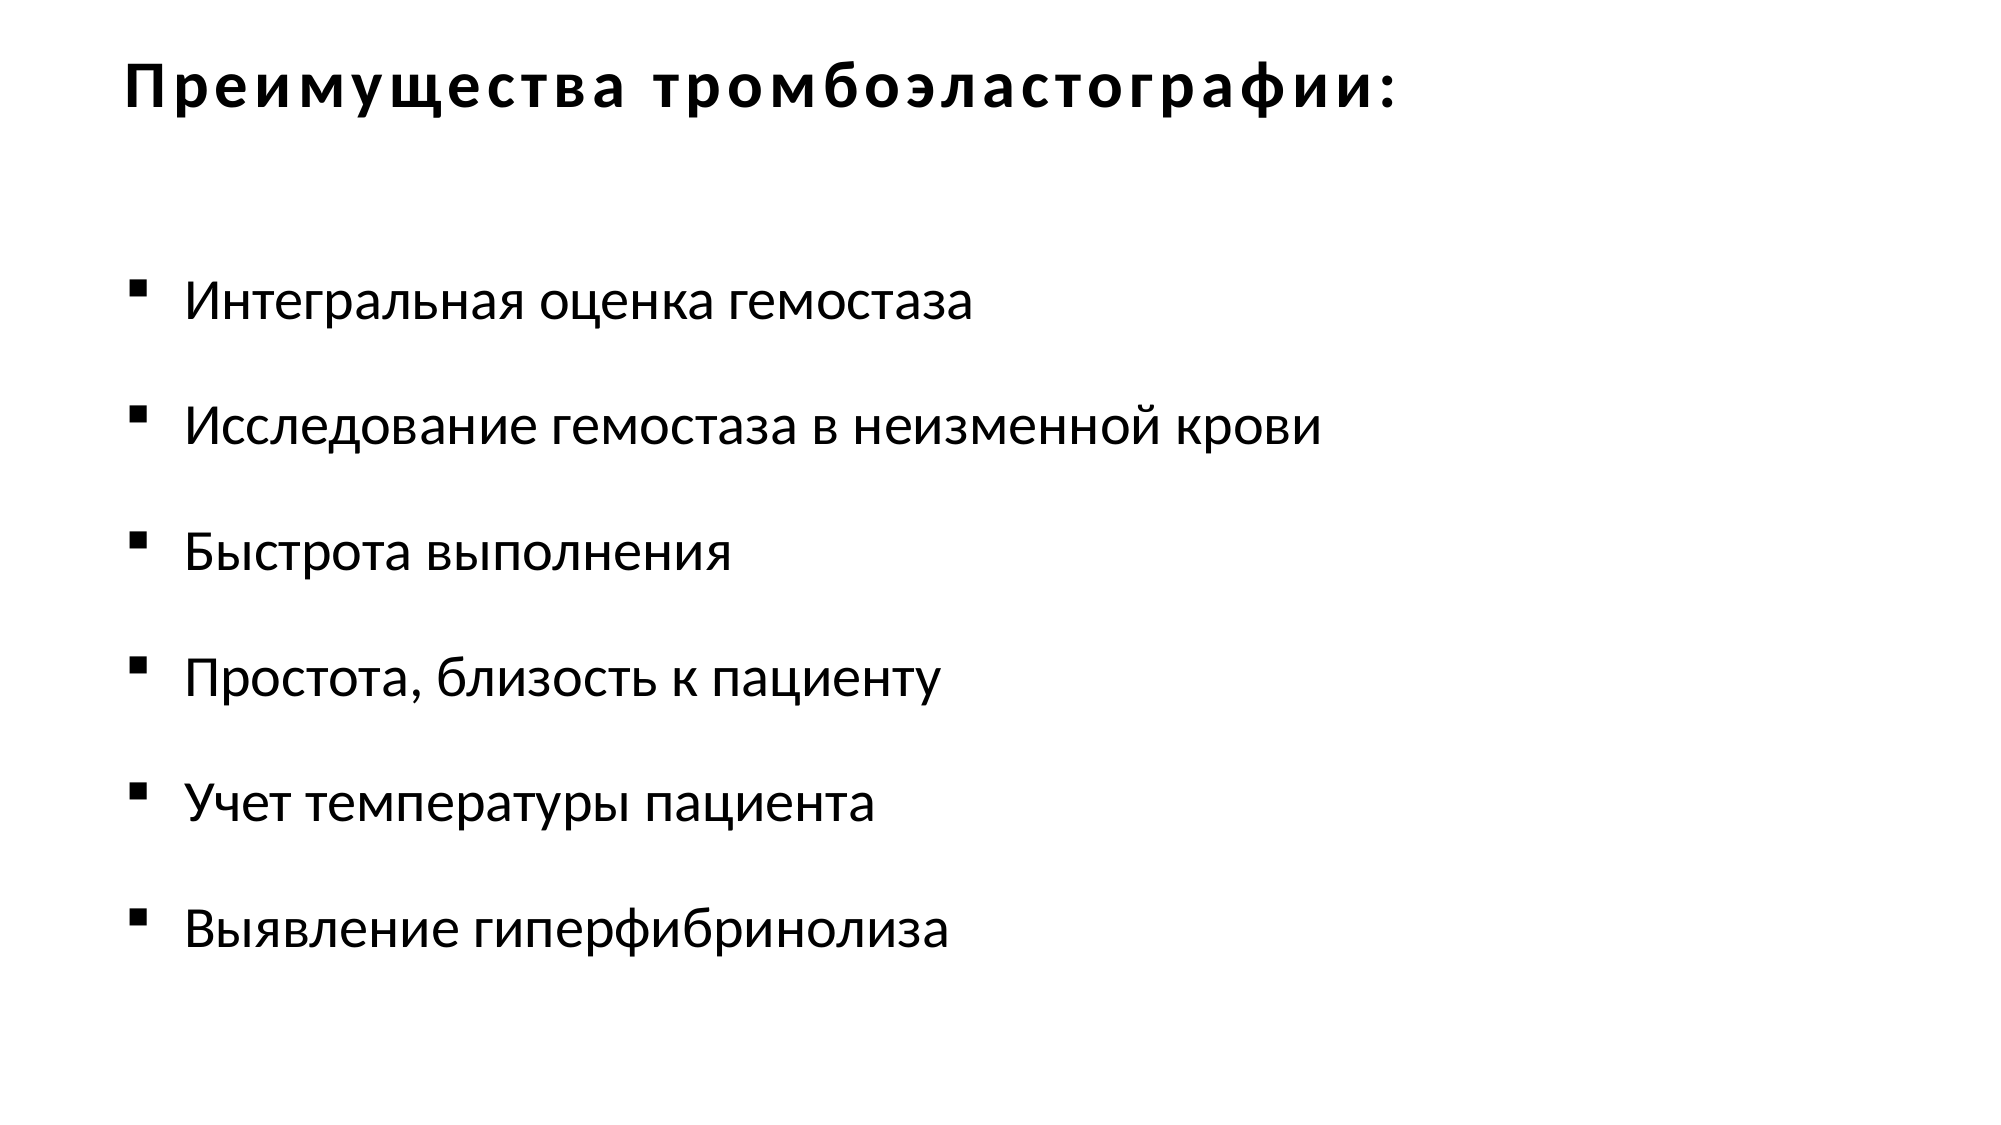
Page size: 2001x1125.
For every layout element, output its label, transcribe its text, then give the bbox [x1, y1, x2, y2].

list Преимущества тромбоэластографии: Интегральная оценка гемостаза Исследование гемостаза в неизменной крови Быстрота выполнения Простота, близость к пациенту Учет температуры пациента Выявление гиперфибринолиза [109, 42, 1943, 993]
title ВЫВОДЫ [109, 61, 1586, 249]
